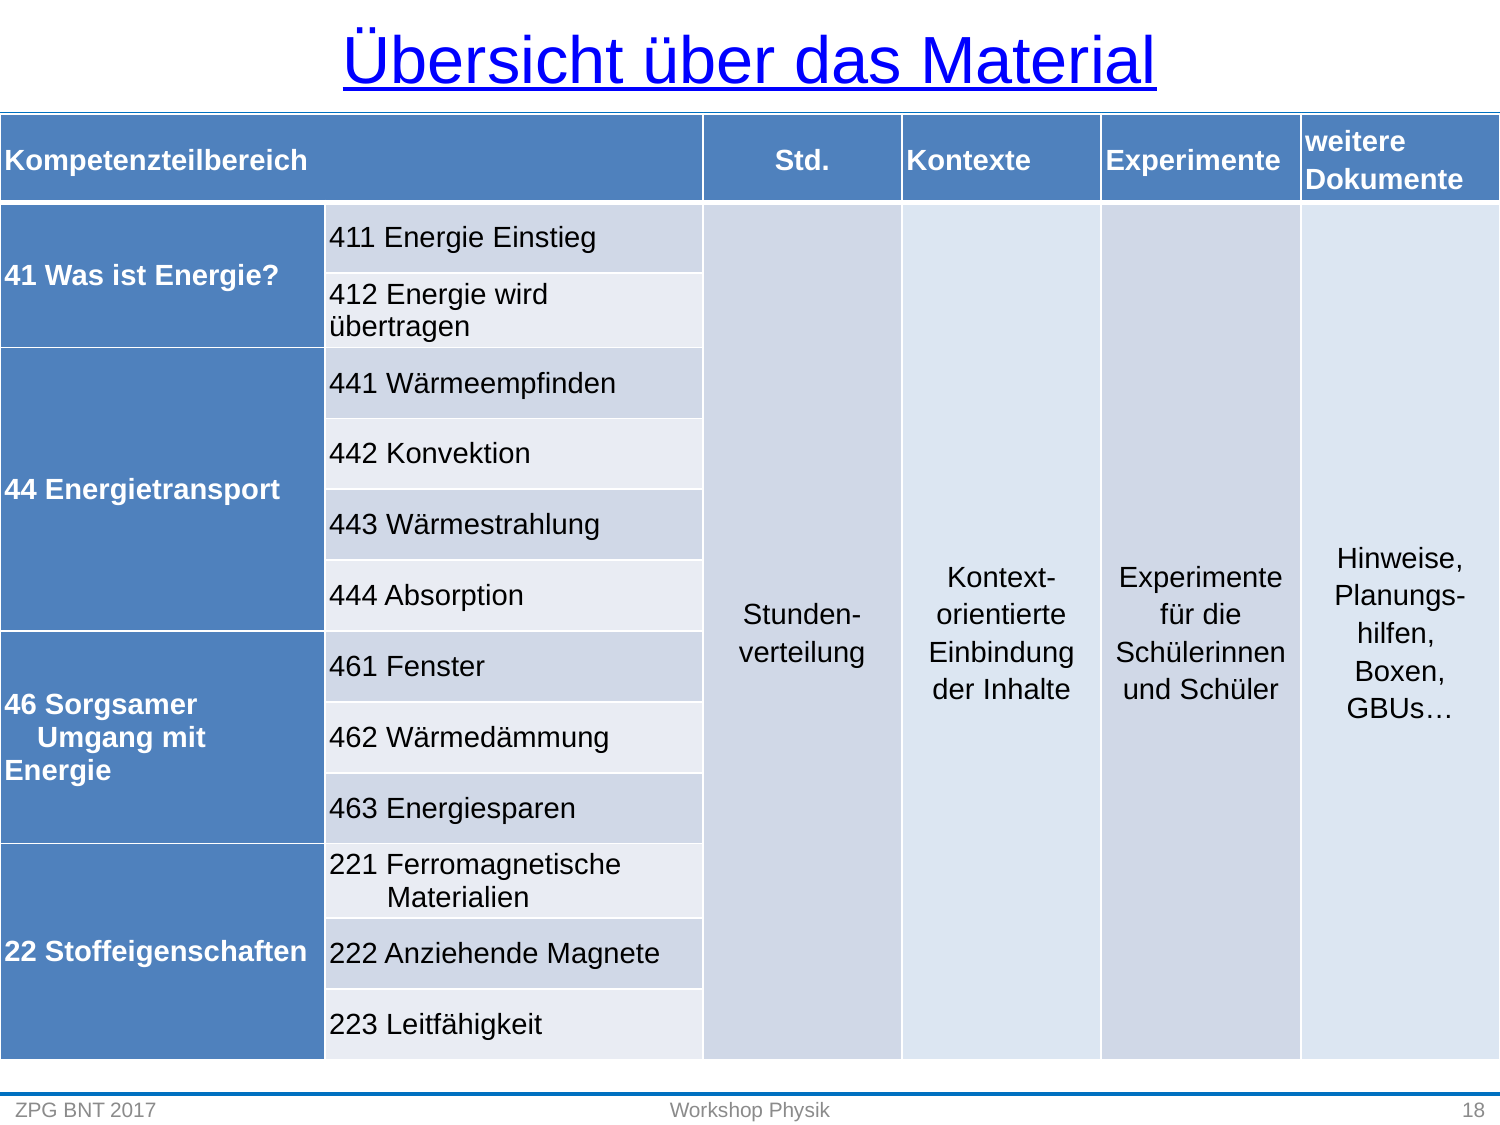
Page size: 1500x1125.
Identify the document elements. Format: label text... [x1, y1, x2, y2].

table_cell 223 Leitfähigkeit [326, 990, 702, 1059]
table_cell Kontext-orientierte Einbindung der Inhalte [903, 205, 1100, 1059]
table_cell 443 Wärmestrahlung [326, 490, 702, 559]
table_cell 44 Energietransport [1, 348, 324, 630]
table_cell 221 Ferromagnetische Materialien [326, 844, 702, 917]
table_cell 462 Wärmedämmung [326, 703, 702, 772]
slide_number ZPG BNT 2017 [0, 1094, 408, 1125]
table_cell Hinweise, Planungs-hilfen, Boxen, GBUs… [1302, 205, 1499, 1059]
table_cell 463 Energiesparen [326, 774, 702, 843]
table_cell 444 Absorption [326, 561, 702, 630]
table_cell 41 Was ist Energie? [1, 205, 324, 347]
table_cell 22 Stoffeigenschaften [1, 844, 324, 1059]
table_cell 442 Konvektion [326, 419, 702, 488]
table_cell Experimente für die Schülerinnen und Schüler [1102, 205, 1300, 1059]
table_cell Stunden-verteilung [704, 205, 901, 1059]
title Übersicht über das Material [0, 0, 1500, 113]
table_cell 222 Anziehende Magnete [326, 919, 702, 988]
table_header Experimente [1102, 115, 1300, 200]
table_header Kontexte [903, 115, 1100, 200]
footer Workshop Physik [512, 1094, 988, 1125]
table_header Kompetenzteilbereich [1, 115, 702, 200]
table_cell 461 Fenster [326, 632, 702, 701]
table_cell 412 Energie wird übertragen [326, 274, 702, 347]
table_header Std. [704, 115, 901, 200]
table_cell 441 Wärmeempfinden [326, 348, 702, 418]
table_header weitere Dokumente [1302, 115, 1499, 200]
table_cell 46 Sorgsamer Umgang mit Energie [1, 632, 324, 843]
slide_number 18 [1104, 1094, 1500, 1125]
table_cell 411 Energie Einstieg [326, 205, 702, 272]
